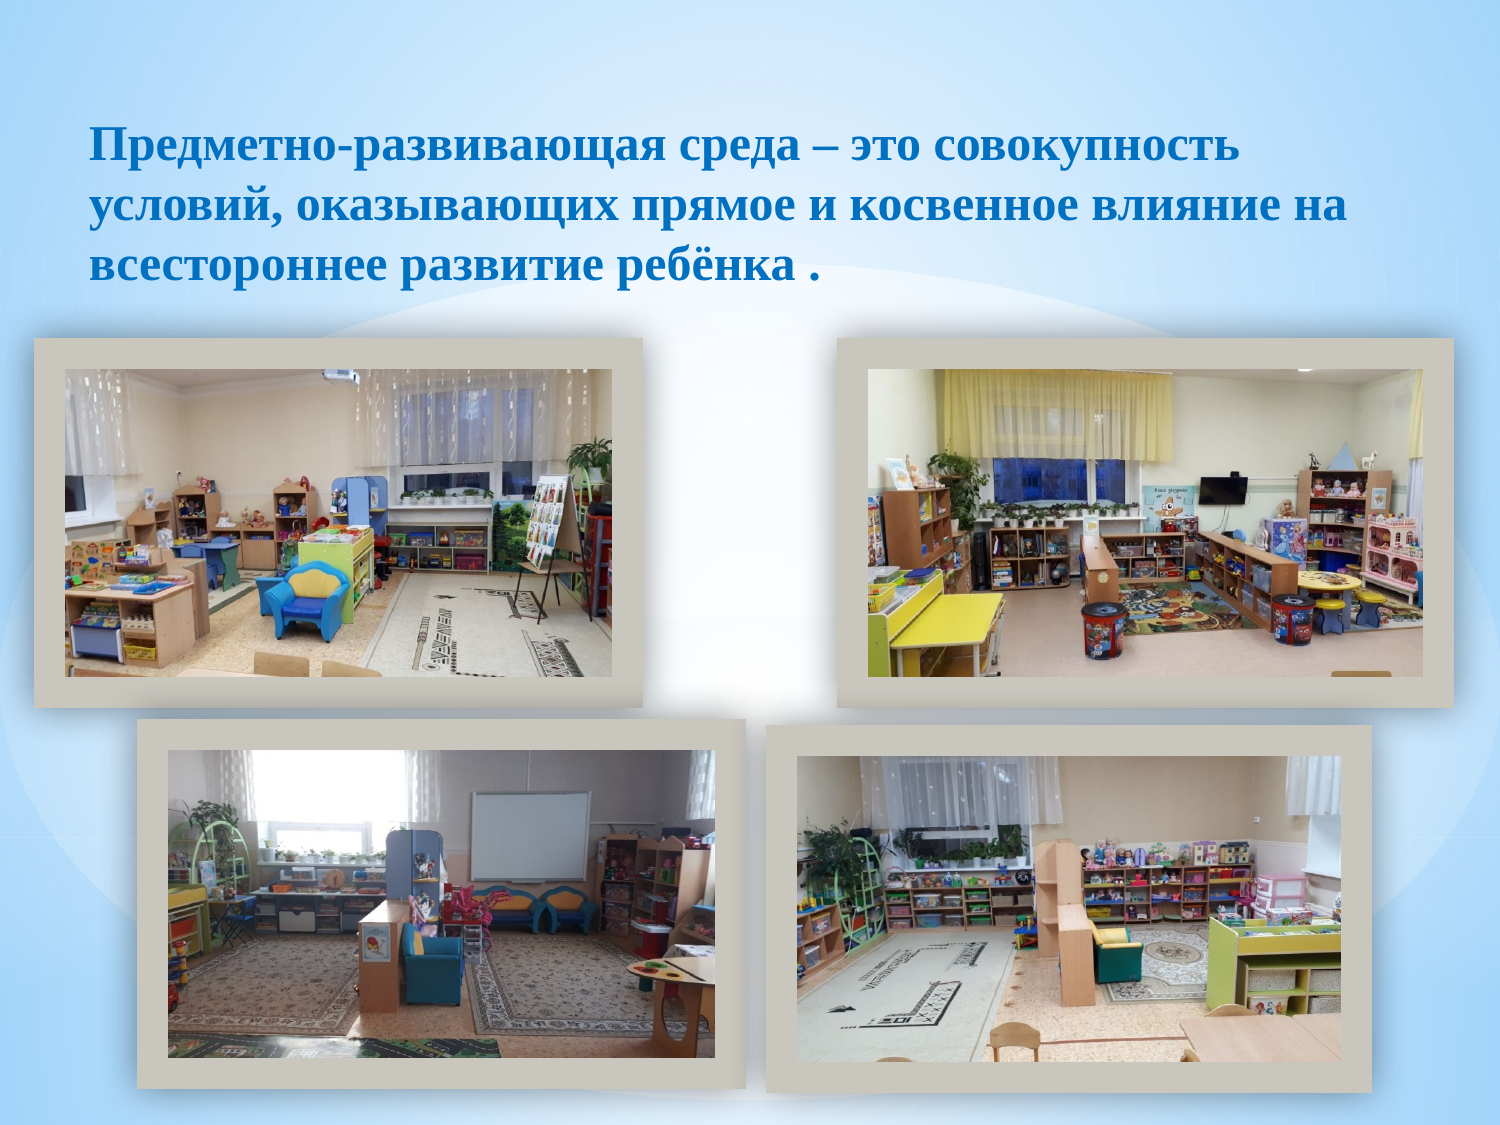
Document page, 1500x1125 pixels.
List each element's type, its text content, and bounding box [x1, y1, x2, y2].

picture [64, 369, 613, 678]
picture [796, 756, 1341, 1063]
picture [167, 750, 715, 1059]
picture [867, 369, 1424, 678]
text_box Предметно-развивающая среда – это совокупность условий, оказывающих прямое и косвенное влияние на всестороннее развитие ребёнка . [74, 103, 1412, 298]
